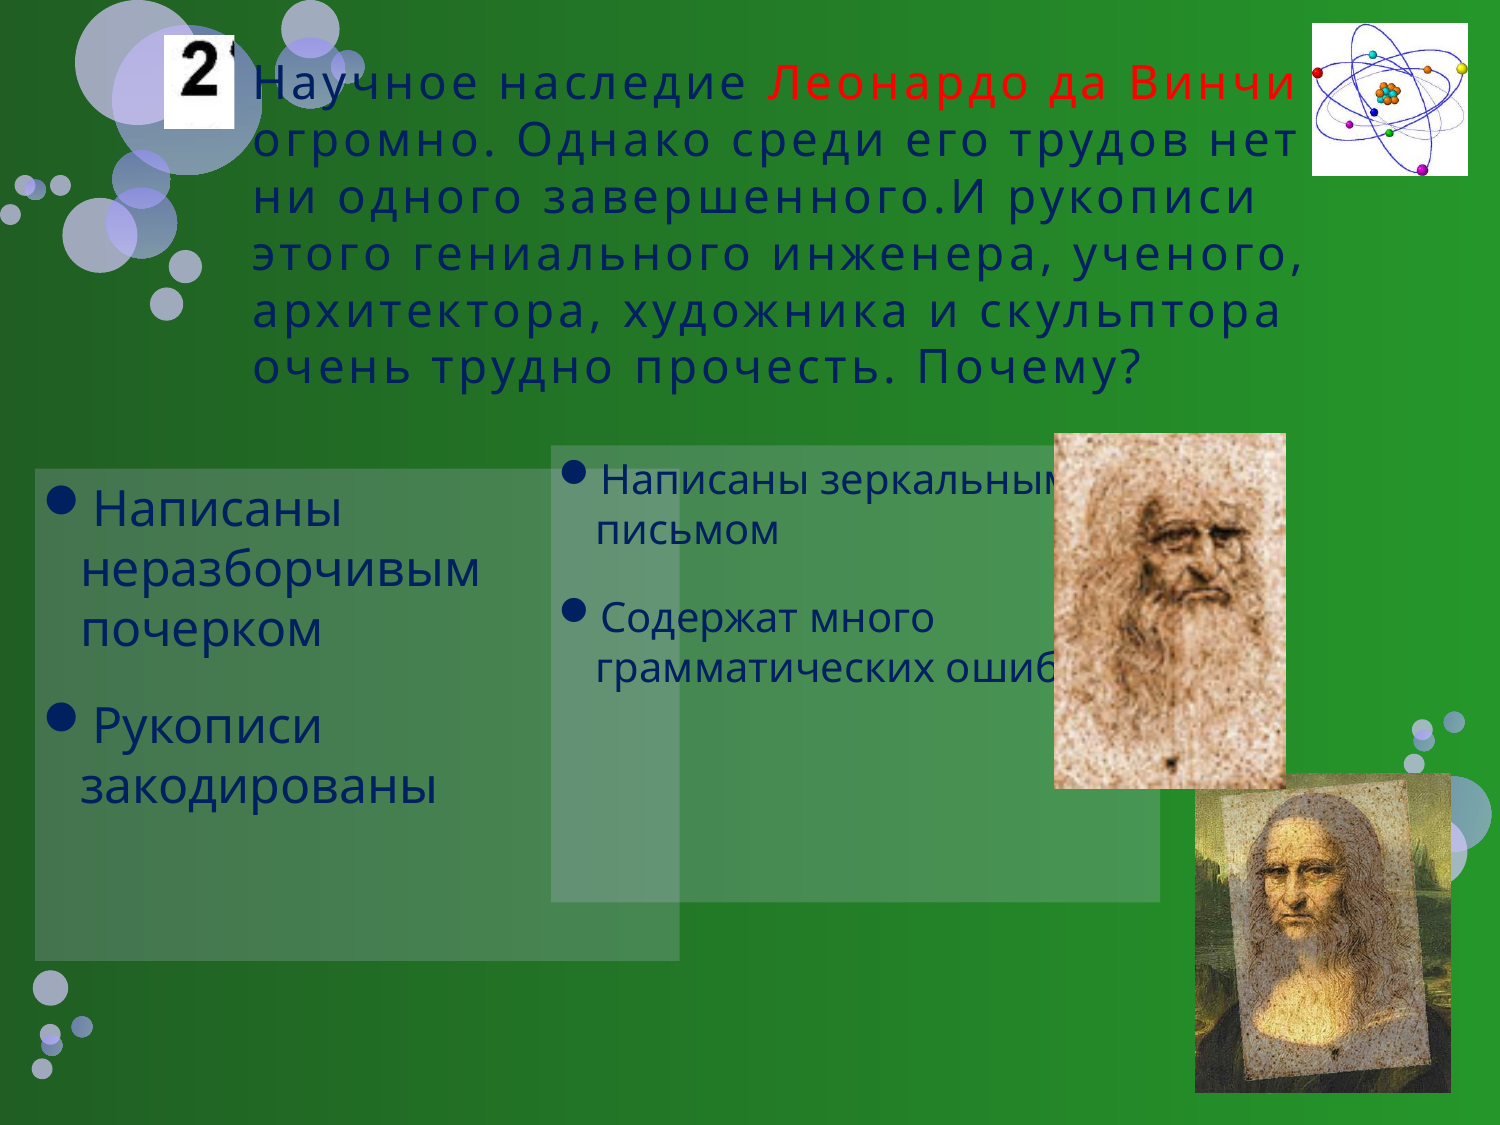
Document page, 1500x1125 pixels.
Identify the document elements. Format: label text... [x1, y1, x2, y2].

picture [162, 21, 236, 131]
list Написаны неразборчивым почерком Рукописи закодированы [35, 468, 680, 961]
title Научное наследие Леонардо да Винчи огромно. Однако среди его трудов нет ни одного завершенного.И рукописи этого гениального инженера, ученого, архитектора, художника и скульптора очень трудно прочесть. Почему? [237, 35, 1325, 411]
list Написаны зеркальным письмом Содержат много грамматических ошибок [550, 445, 1161, 903]
picture [1310, 21, 1470, 178]
picture [1053, 431, 1453, 1095]
